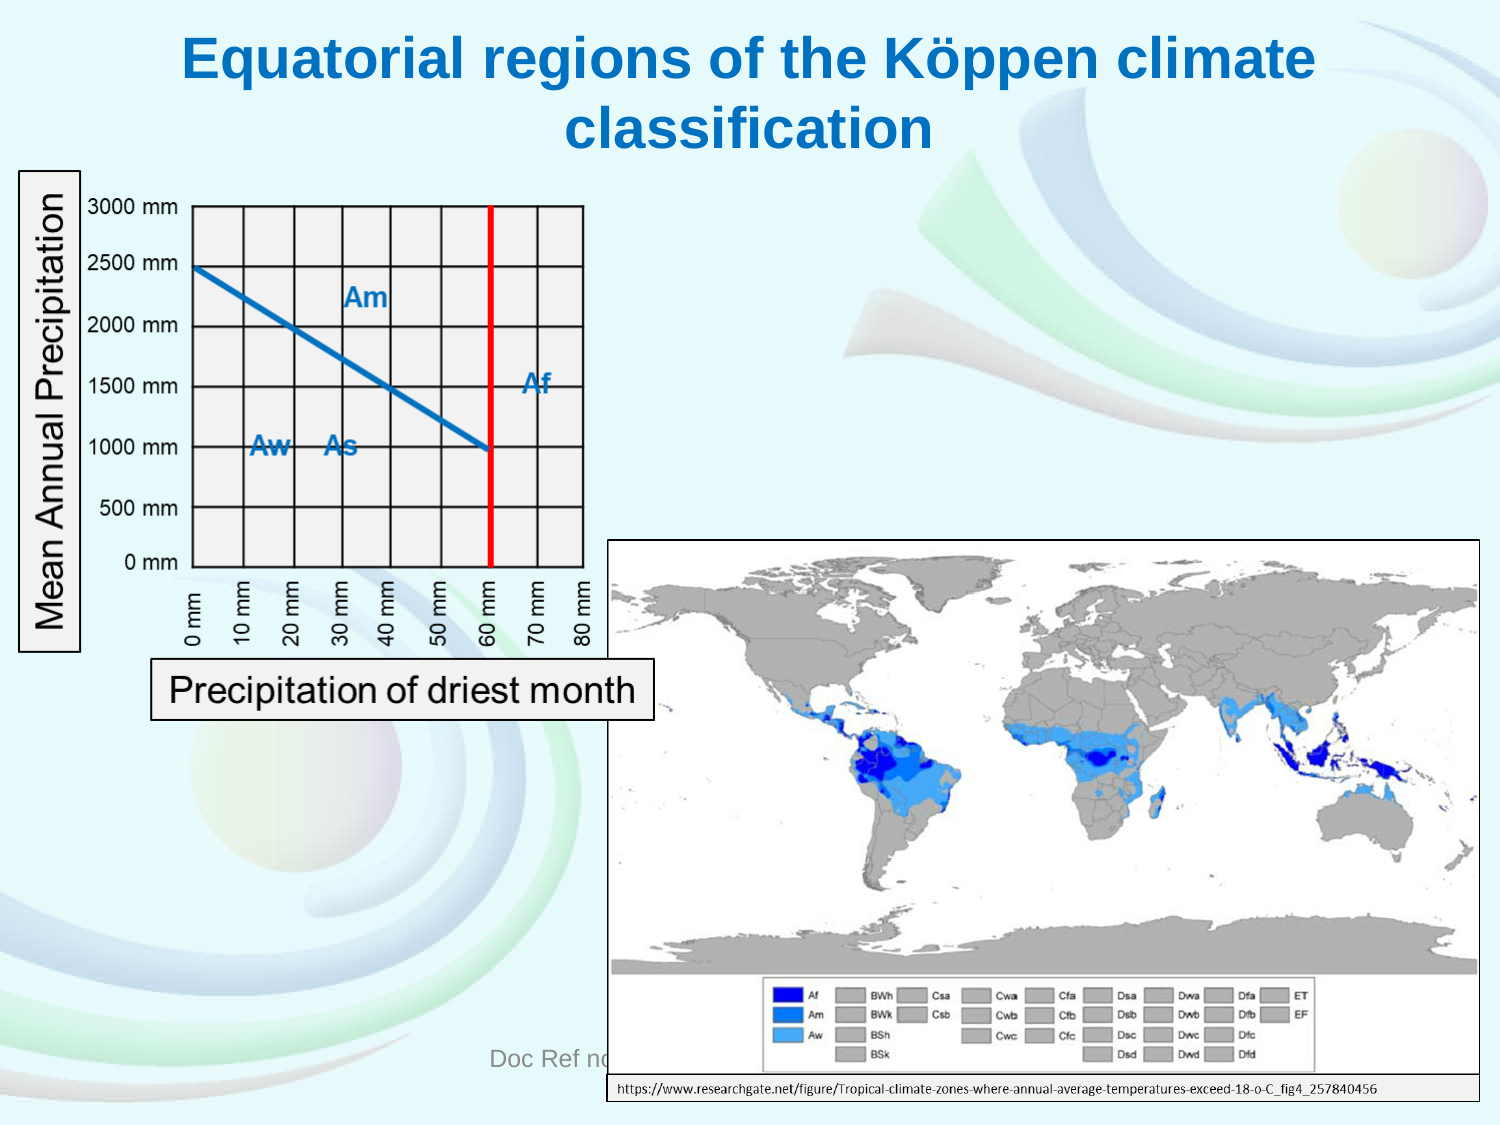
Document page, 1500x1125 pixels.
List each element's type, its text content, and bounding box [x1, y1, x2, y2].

picture [0, 0, 1500, 1125]
text_box Equatorial regions of the Köppen climate classification [81, 12, 1419, 168]
footer Doc Ref no: RTC-PRE-Tropical climate impacts on SA [458, 1042, 606, 1103]
